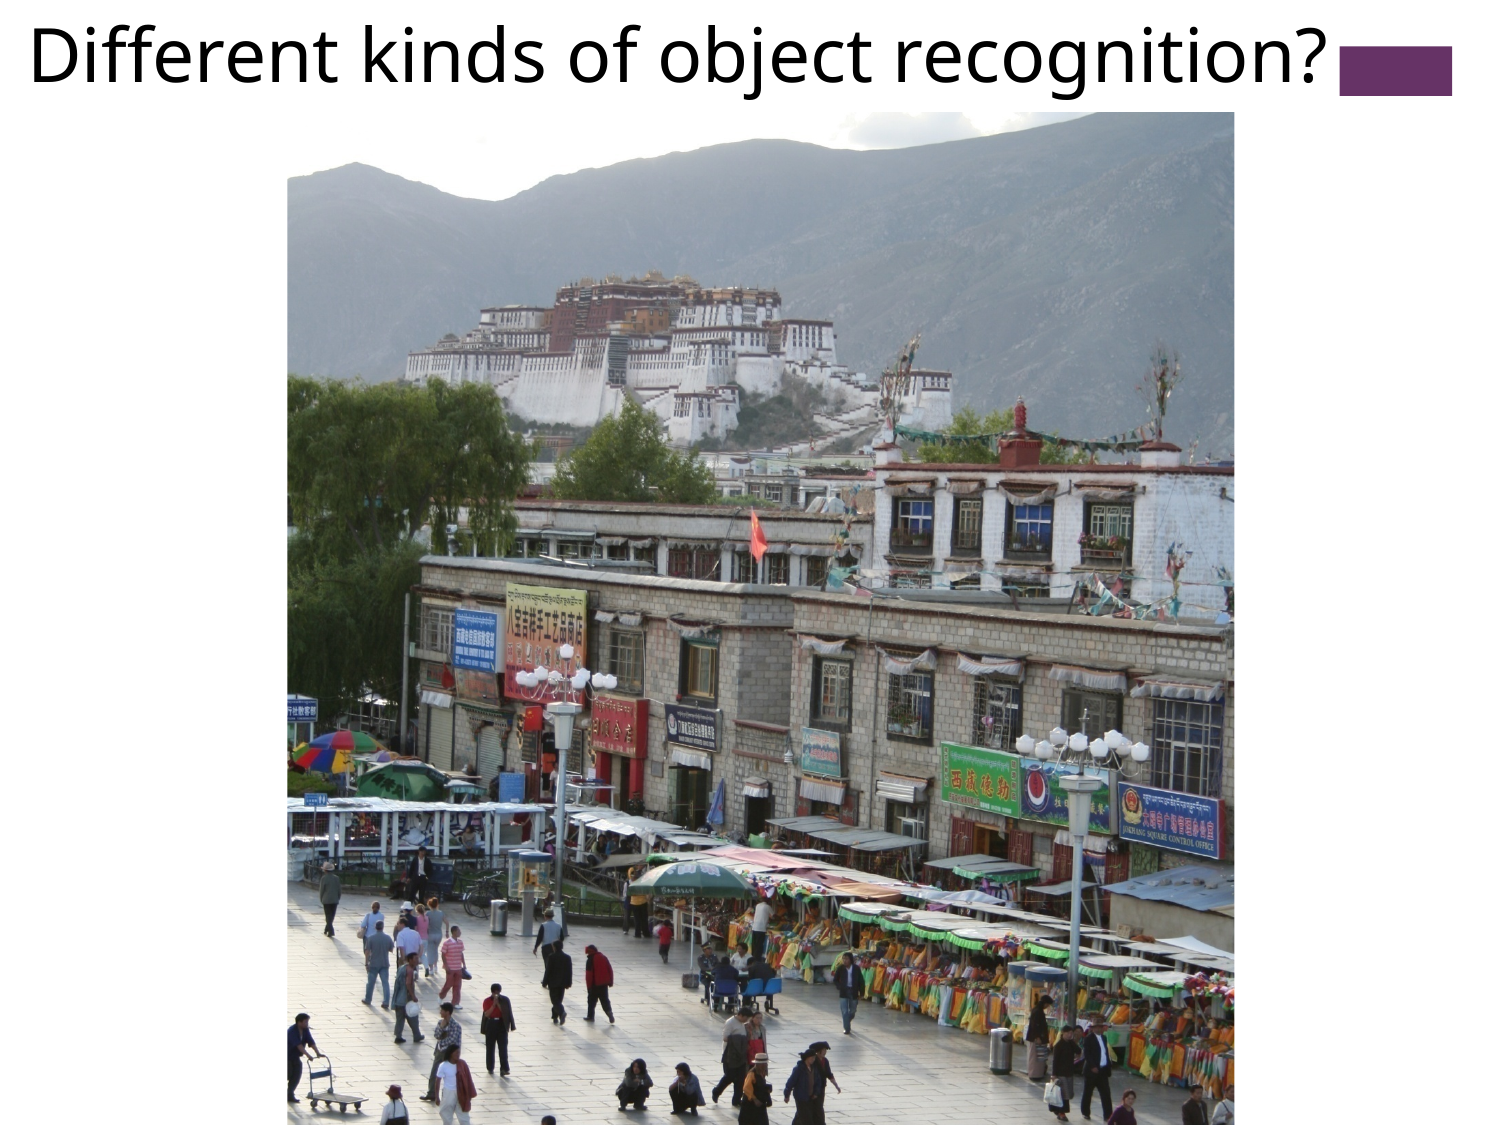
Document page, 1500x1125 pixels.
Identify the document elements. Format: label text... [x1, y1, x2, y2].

text_box Different kinds of object recognition? [12, 0, 1402, 105]
picture [286, 111, 1235, 1125]
